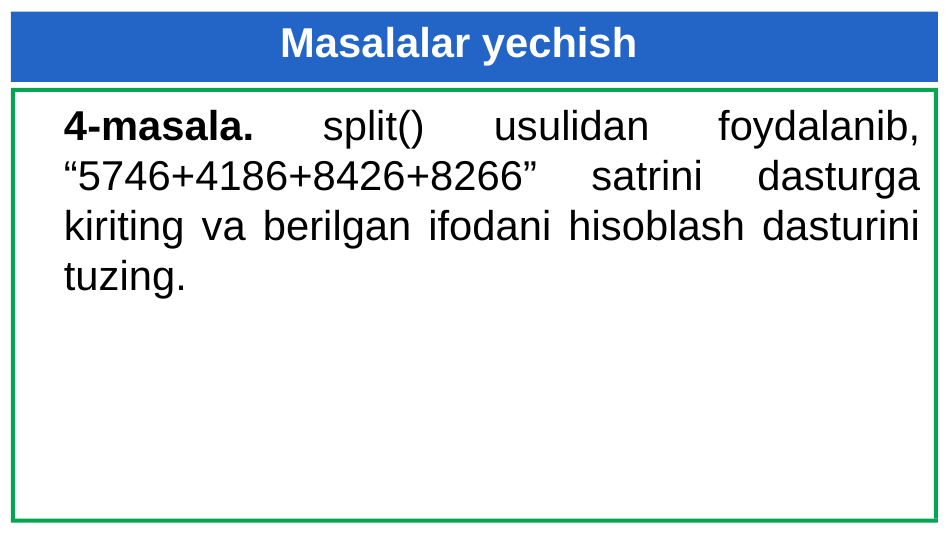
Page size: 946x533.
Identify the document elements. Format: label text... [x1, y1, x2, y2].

text_box 4-masala. split() usulidan foydalanib, “5746+4186+8426+8266” satrini dasturga kiriting va berilgan ifodani hisoblash dasturini tuzing. [49, 91, 936, 341]
title Masalalar yechish [49, 16, 881, 67]
